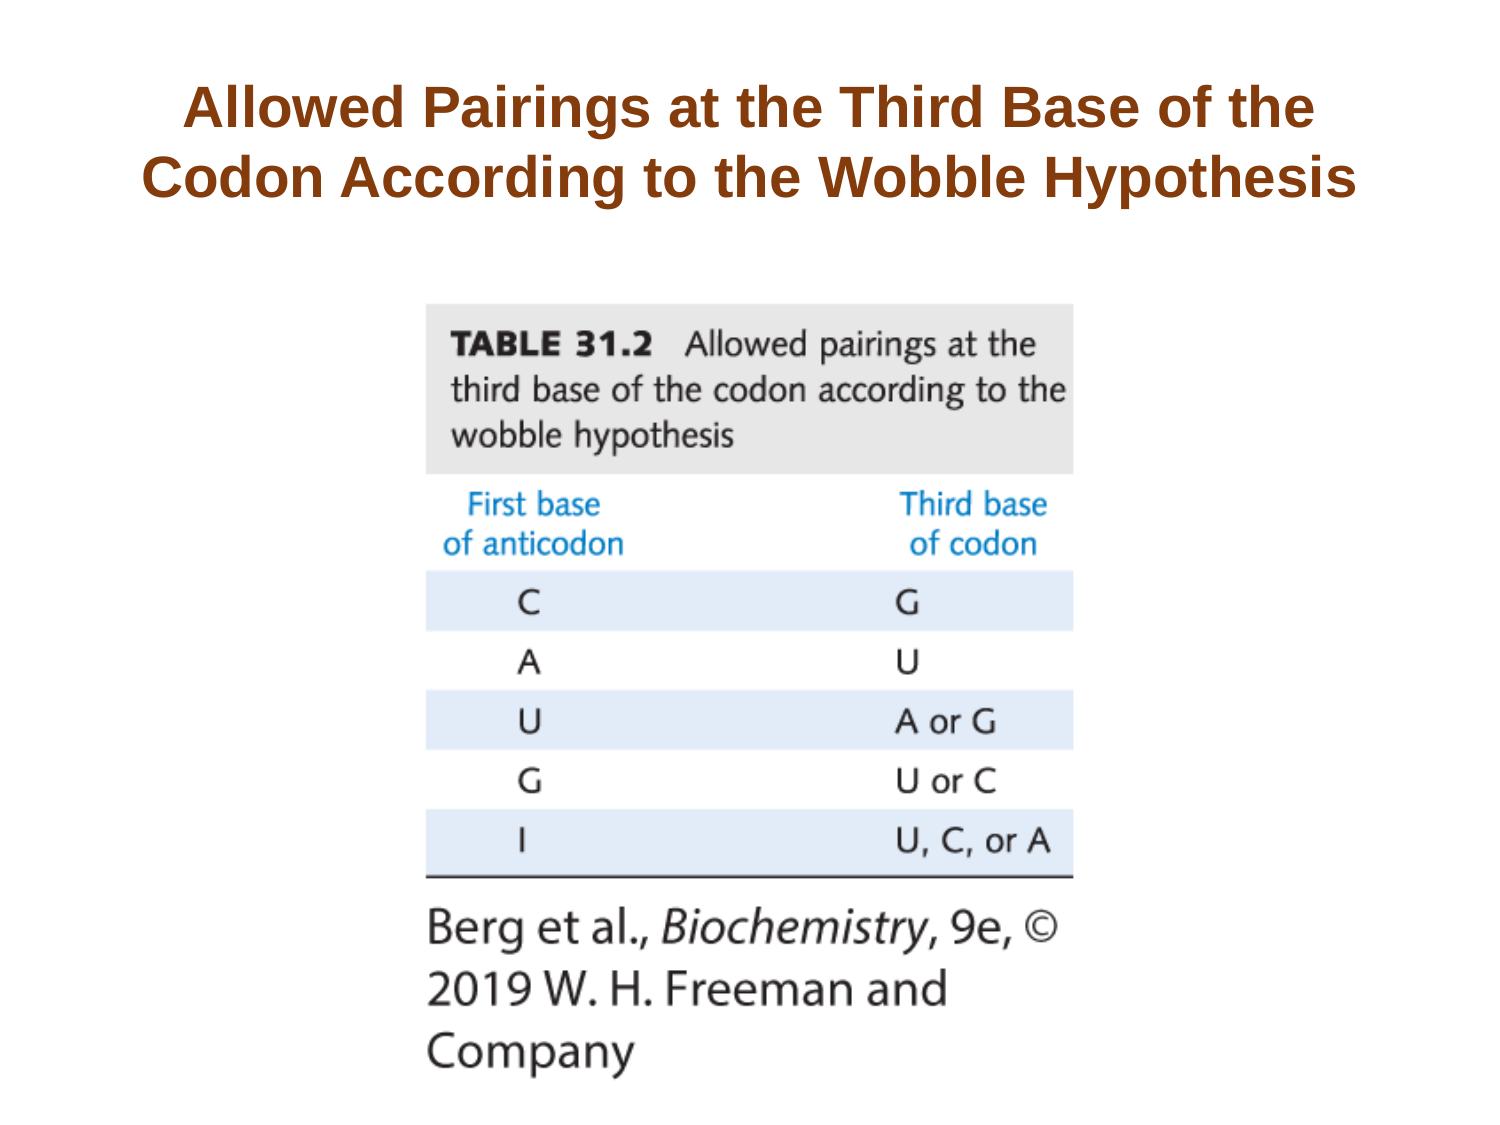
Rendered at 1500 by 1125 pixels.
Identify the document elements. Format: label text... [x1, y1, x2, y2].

picture [421, 299, 1079, 1087]
title Allowed Pairings at the Third Base of the Codon According to the Wobble Hypothesis [75, 45, 1425, 233]
